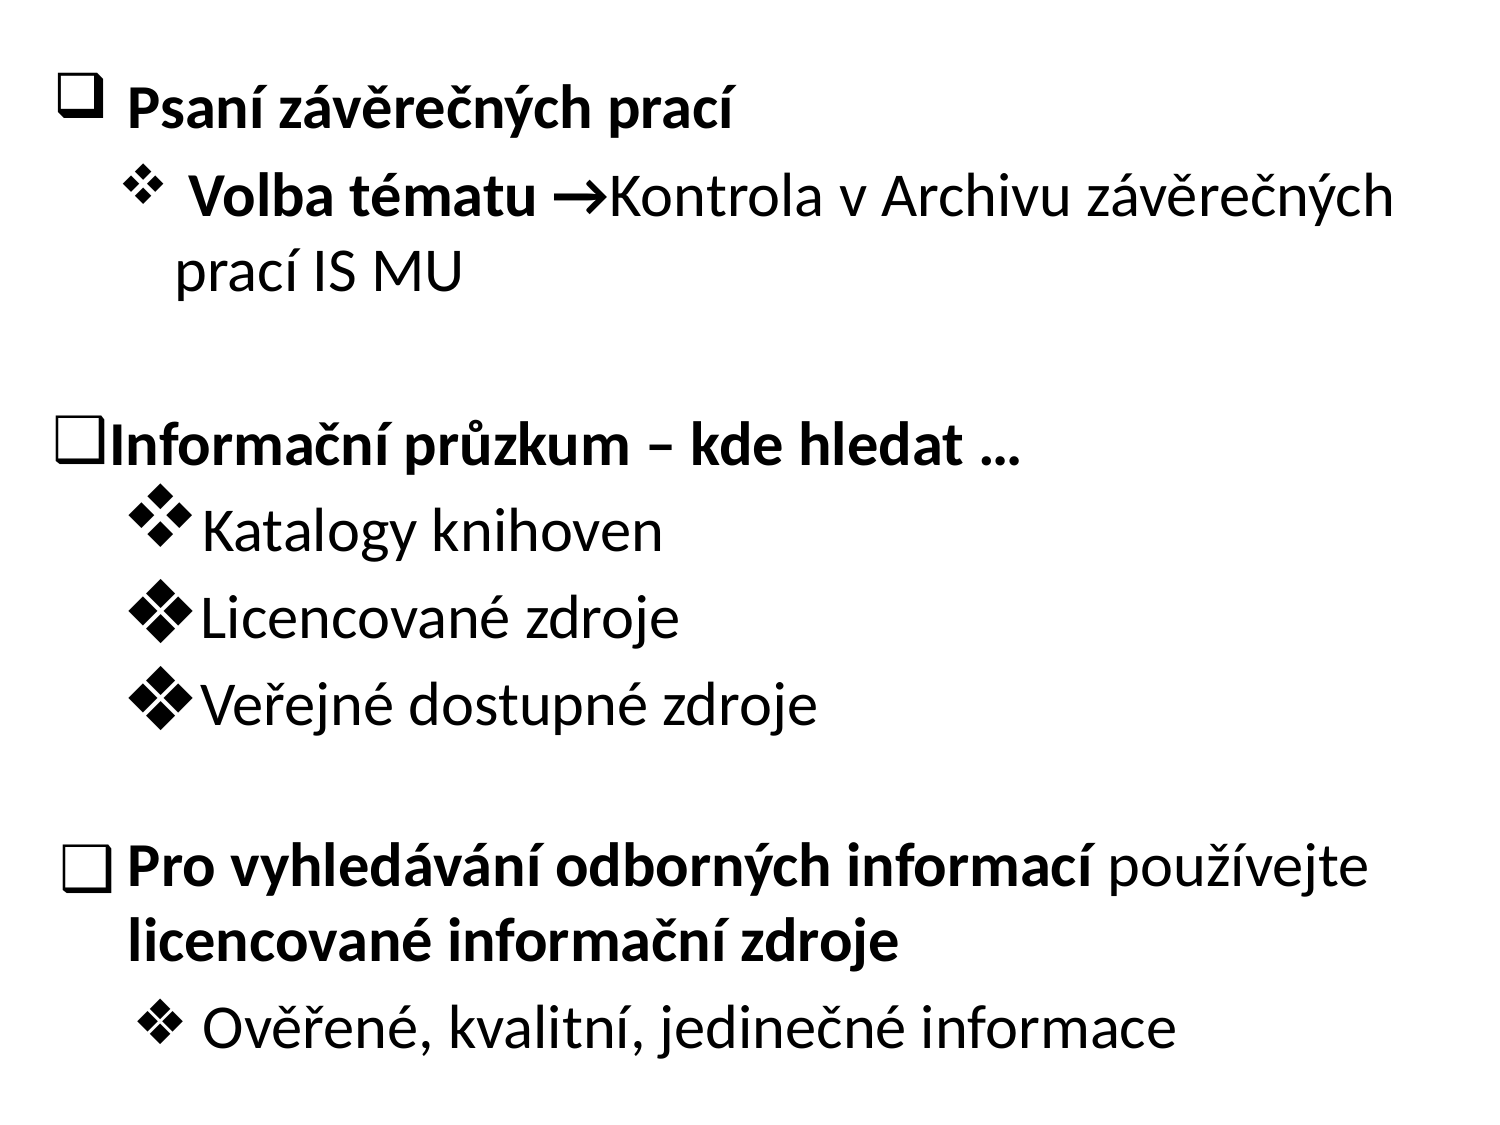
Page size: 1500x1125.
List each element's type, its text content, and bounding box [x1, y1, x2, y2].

text_box Psaní závěrečných prací Volba tématu →Kontrola v Archivu závěrečných prací IS MU Informační průzkum – kde hledat … Katalogy knihoven Licencované zdroje Veřejné dostupné zdroje Pro vyhledávání odborných informací používejte licencované informační zdroje Ověřené, kvalitní, jedinečné informace [37, 51, 1432, 1125]
